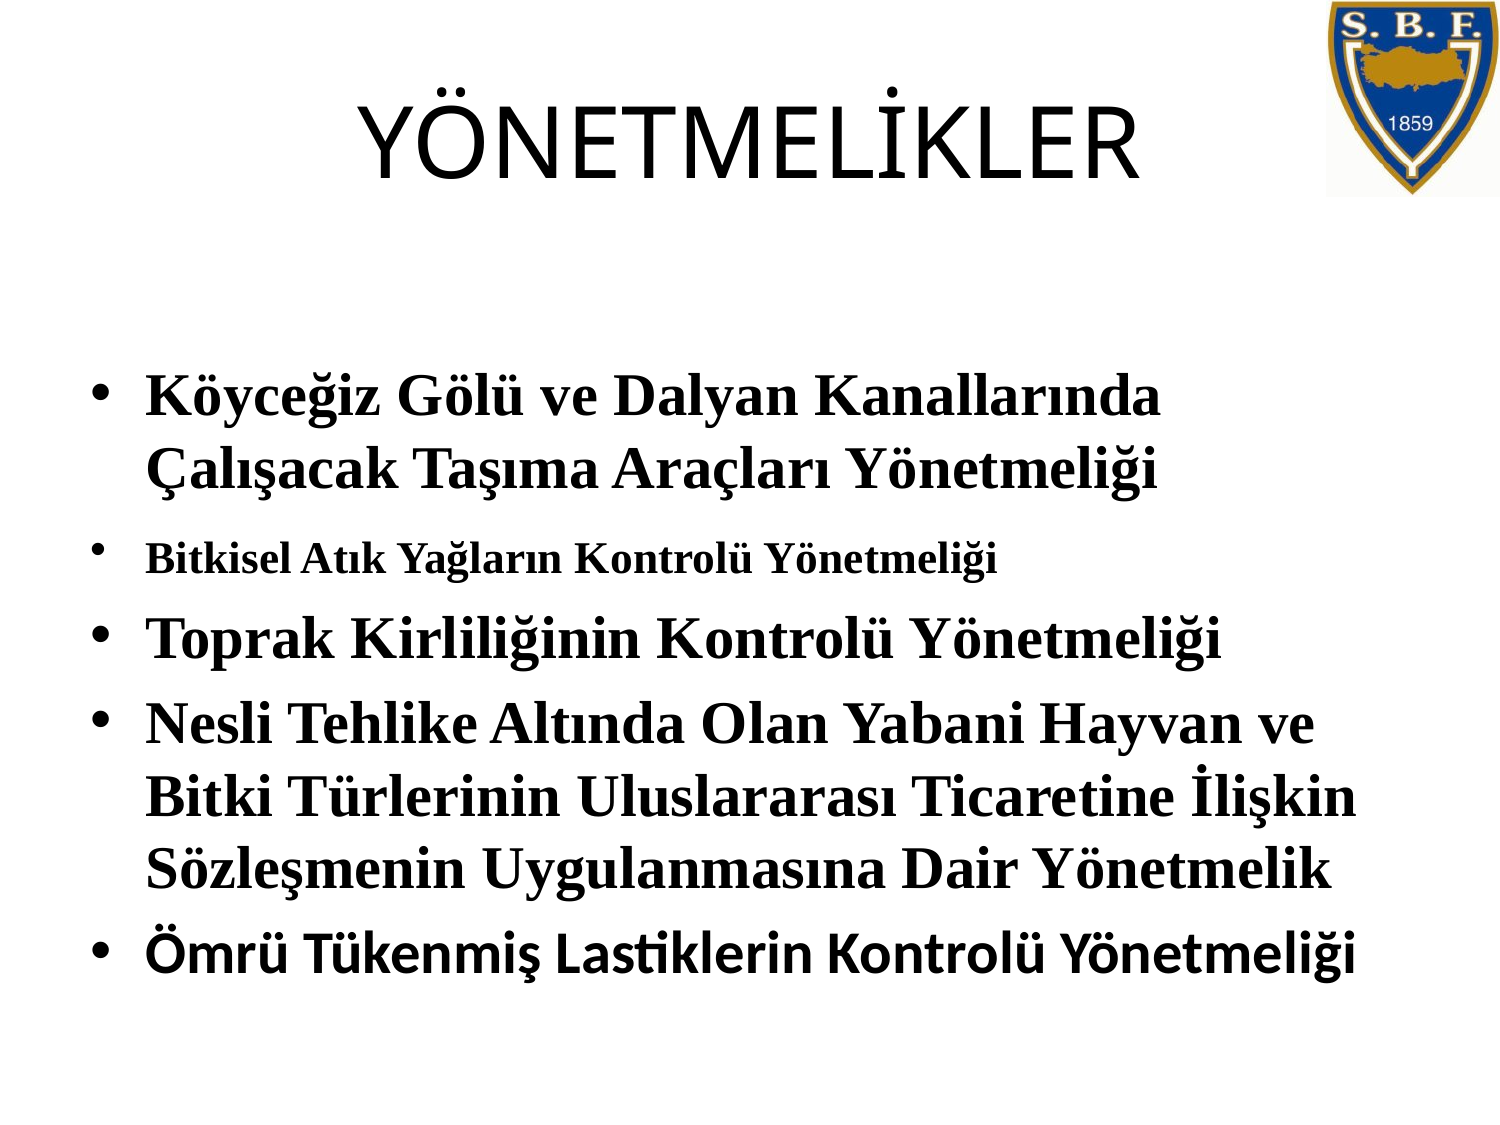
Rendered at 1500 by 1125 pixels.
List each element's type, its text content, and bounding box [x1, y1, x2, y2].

title YÖNETMELİKLER [75, 45, 1425, 233]
picture [1326, 0, 1500, 197]
list Köyceğiz Gölü ve Dalyan Kanallarında Çalışacak Taşıma Araçları Yönetmeliği Bitkisel Atık Yağların Kontrolü Yönetmeliği Toprak Kirliliğinin Kontrolü Yönetmeliği Nesli Tehlike Altında Olan Yabani Hayvan ve Bitki Türlerinin Uluslararası Ticaretine İlişkin Sözleşmenin Uygulanmasına Dair Yönetmelik Ömrü Tükenmiş Lastiklerin Kontrolü Yönetmeliği [75, 262, 1425, 1005]
